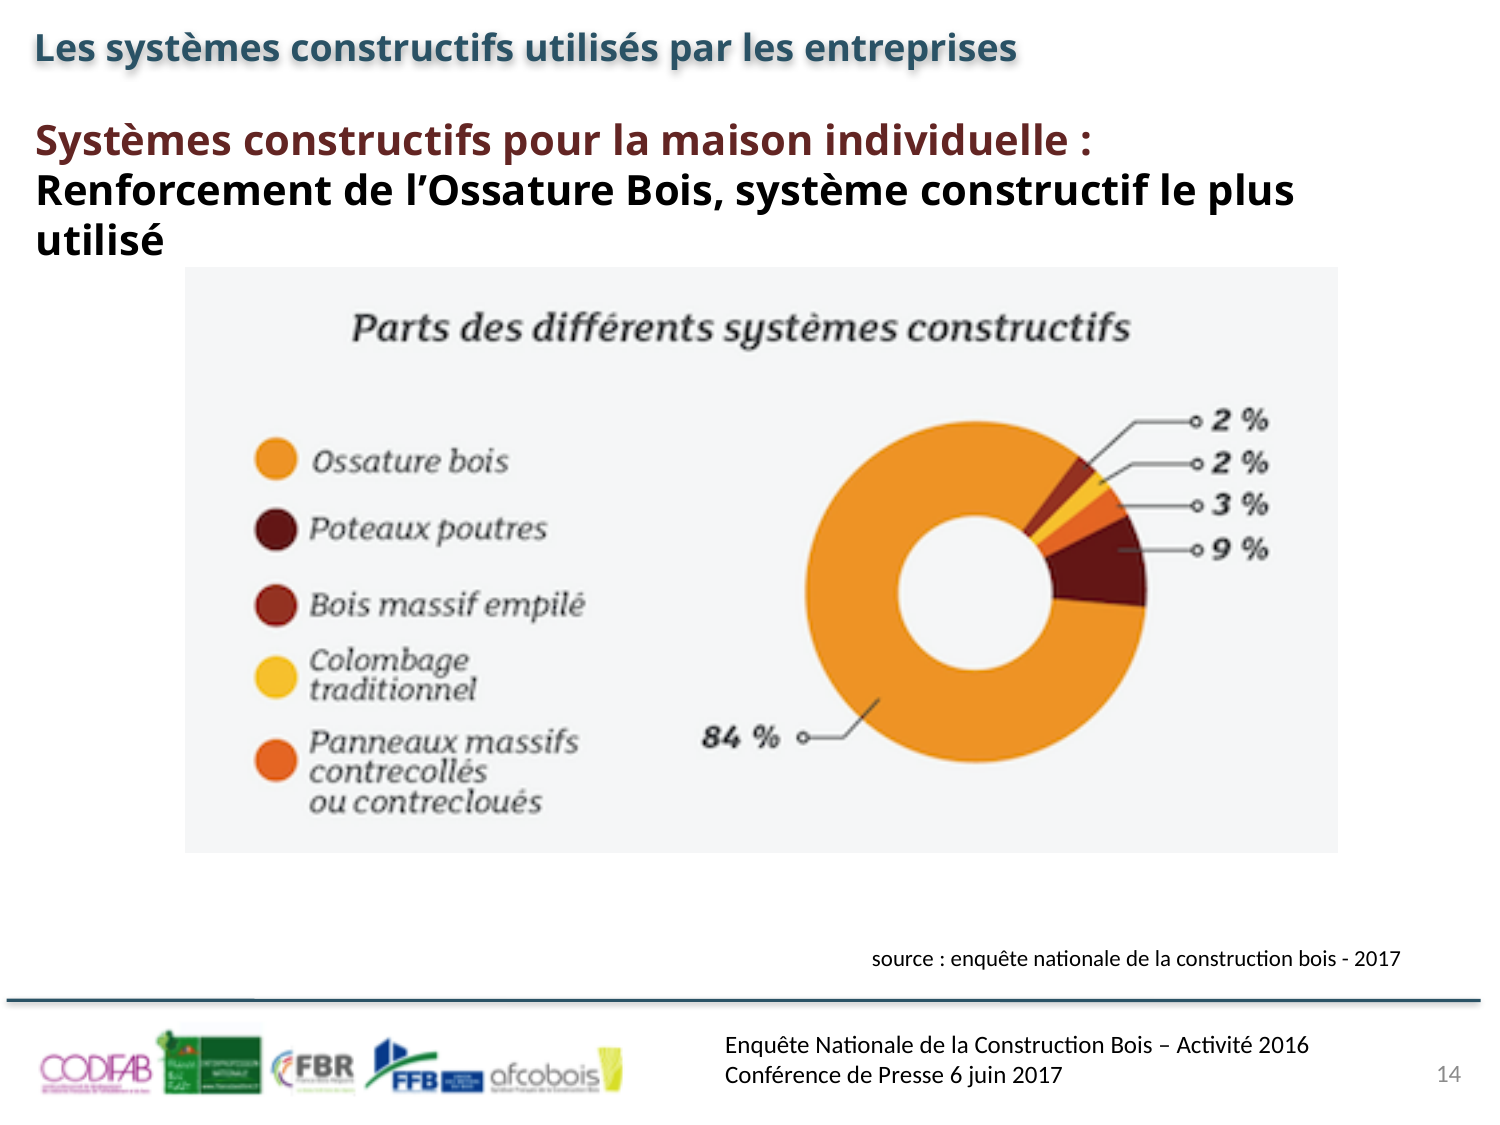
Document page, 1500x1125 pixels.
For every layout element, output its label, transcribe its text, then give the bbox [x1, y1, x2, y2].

slide_number 14 [1126, 1042, 1477, 1103]
picture [37, 1021, 625, 1103]
text_box Systèmes constructifs pour la maison individuelle : Renforcement de l’Ossature Bois, système constructif le plus utilisé [20, 106, 1446, 272]
picture [185, 267, 1339, 854]
